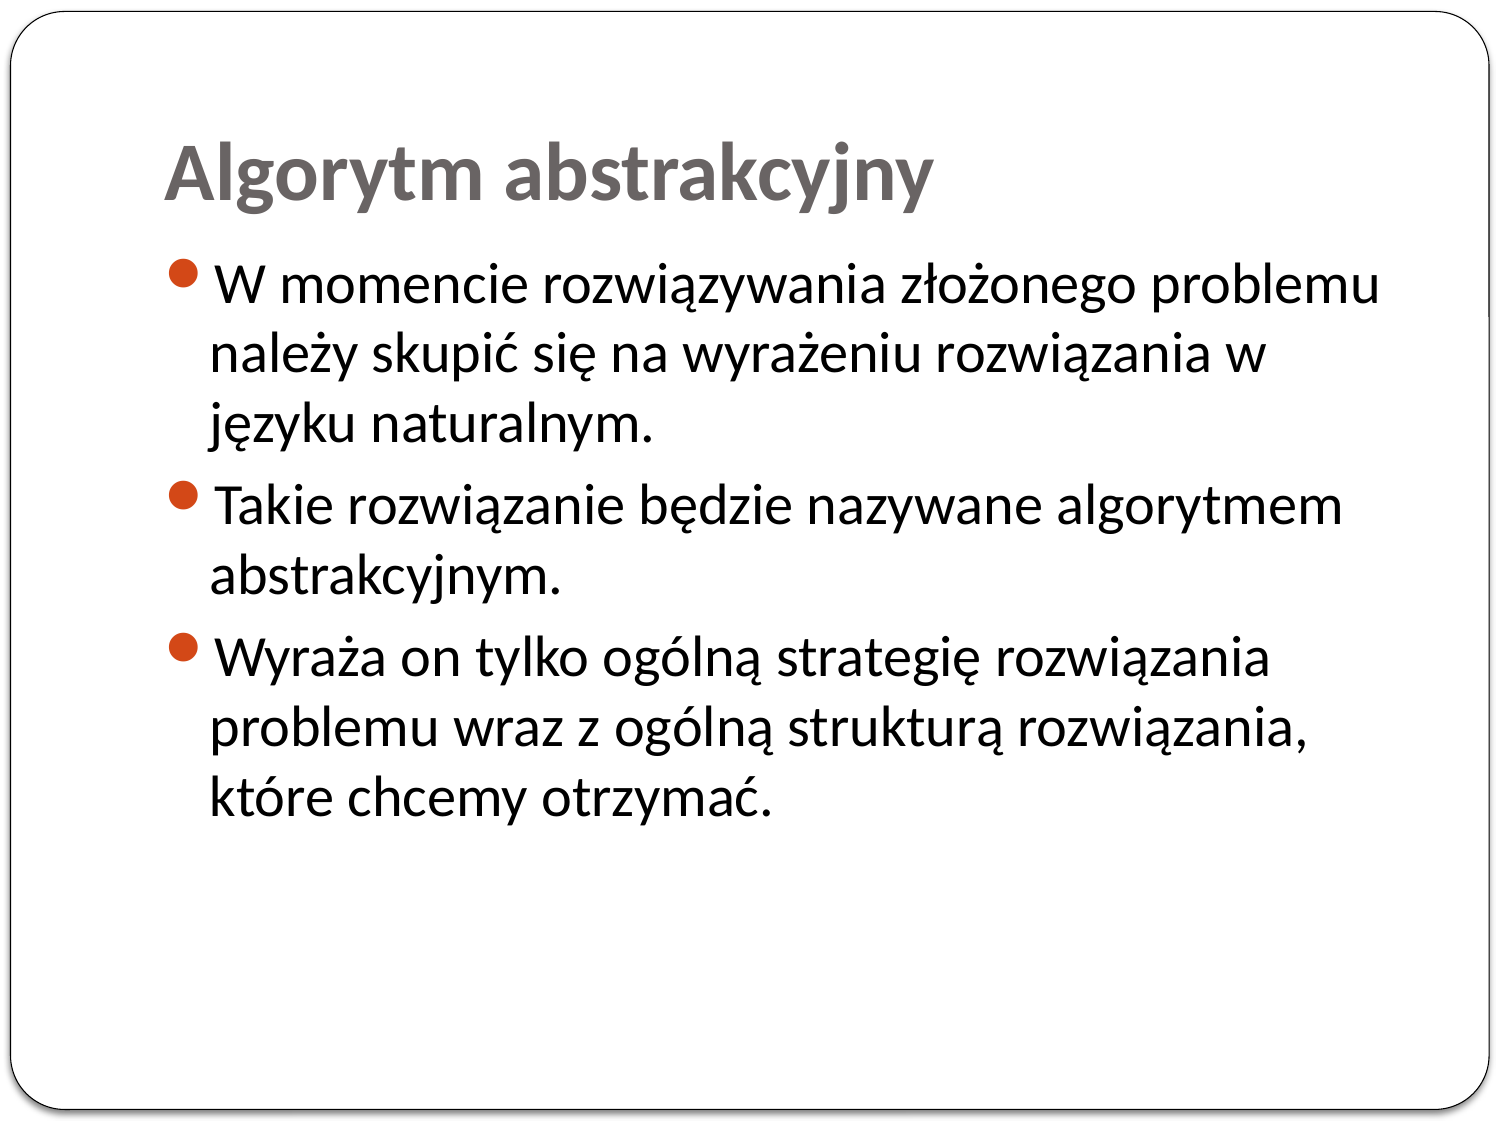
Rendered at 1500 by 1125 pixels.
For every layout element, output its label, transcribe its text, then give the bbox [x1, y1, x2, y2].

title Algorytm abstrakcyjny [150, 45, 1425, 233]
list W momencie rozwiązywania złożonego problemu należy skupić się na wyrażeniu rozwiązania w języku naturalnym. Takie rozwiązanie będzie nazywane algorytmem abstrakcyjnym. Wyraża on tylko ogólną strategię rozwiązania problemu wraz z ogólną strukturą rozwiązania, które chcemy otrzymać. [150, 237, 1425, 988]
